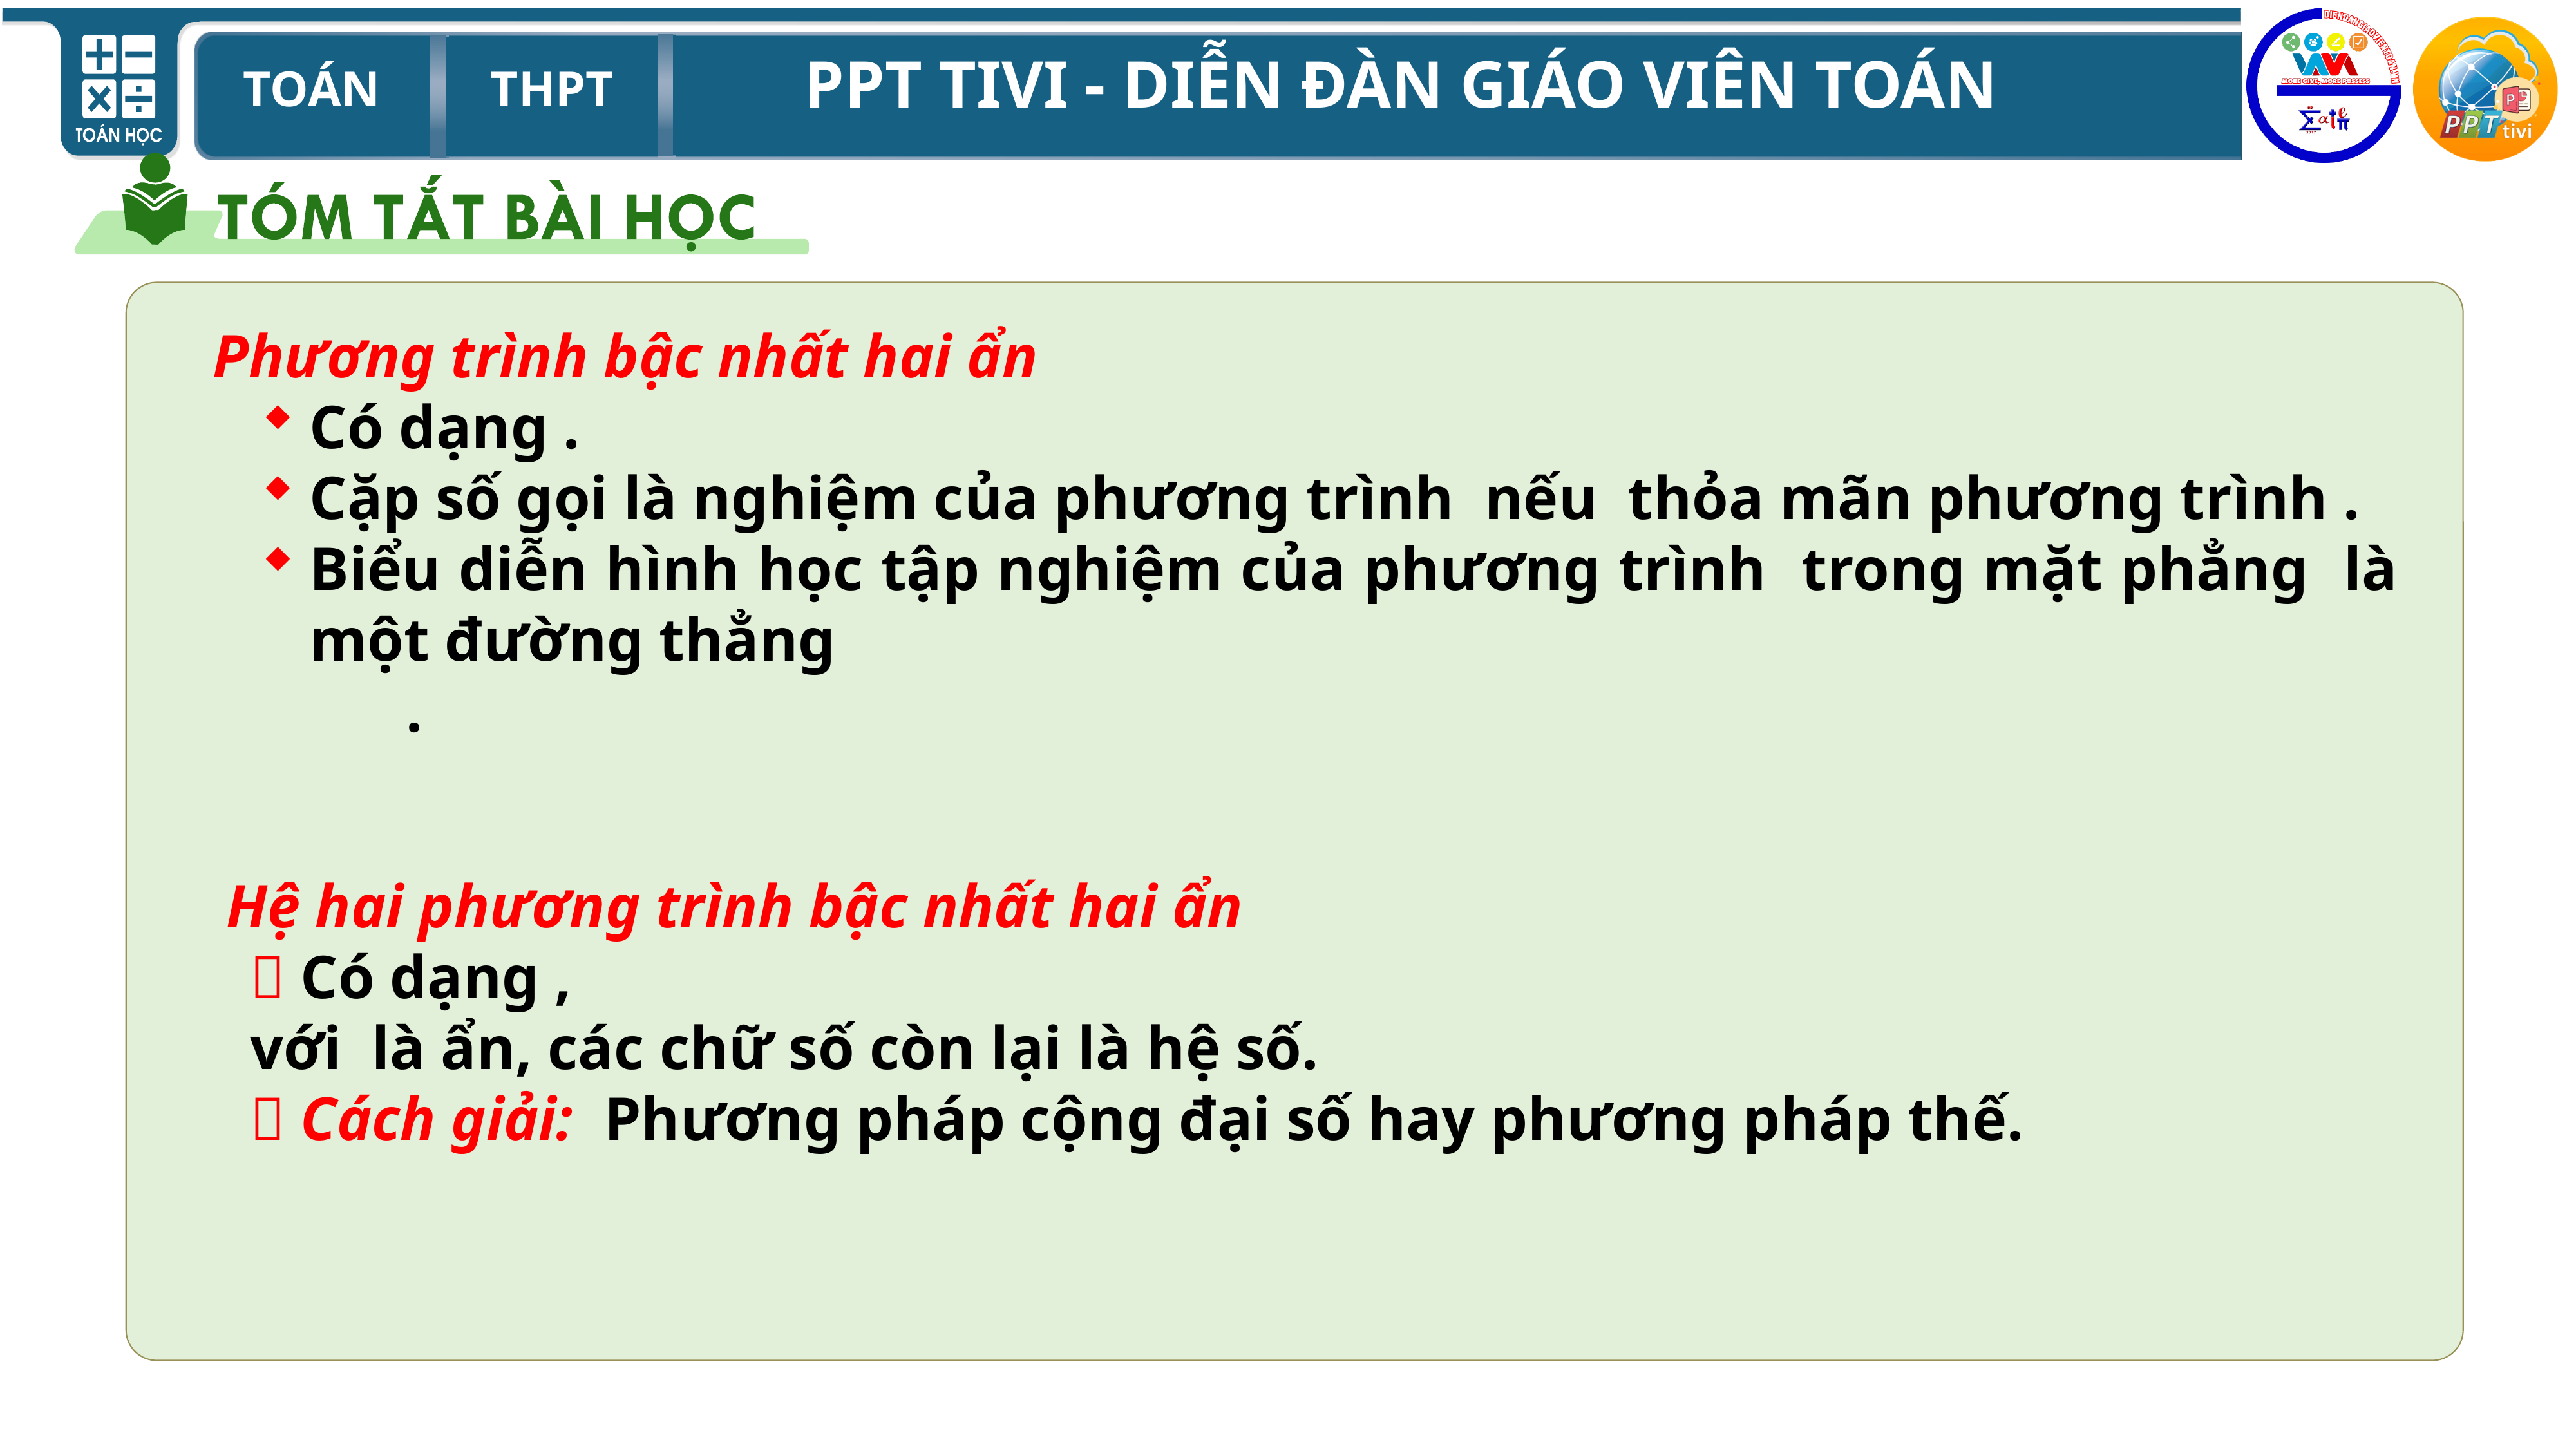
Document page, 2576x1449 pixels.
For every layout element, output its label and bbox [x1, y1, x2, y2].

text_box [73, 153, 809, 254]
text_box [125, 281, 2464, 1361]
picture [2, 22, 73, 160]
picture [2412, 16, 2558, 162]
picture [2246, 8, 2401, 163]
picture [171, 22, 2242, 160]
